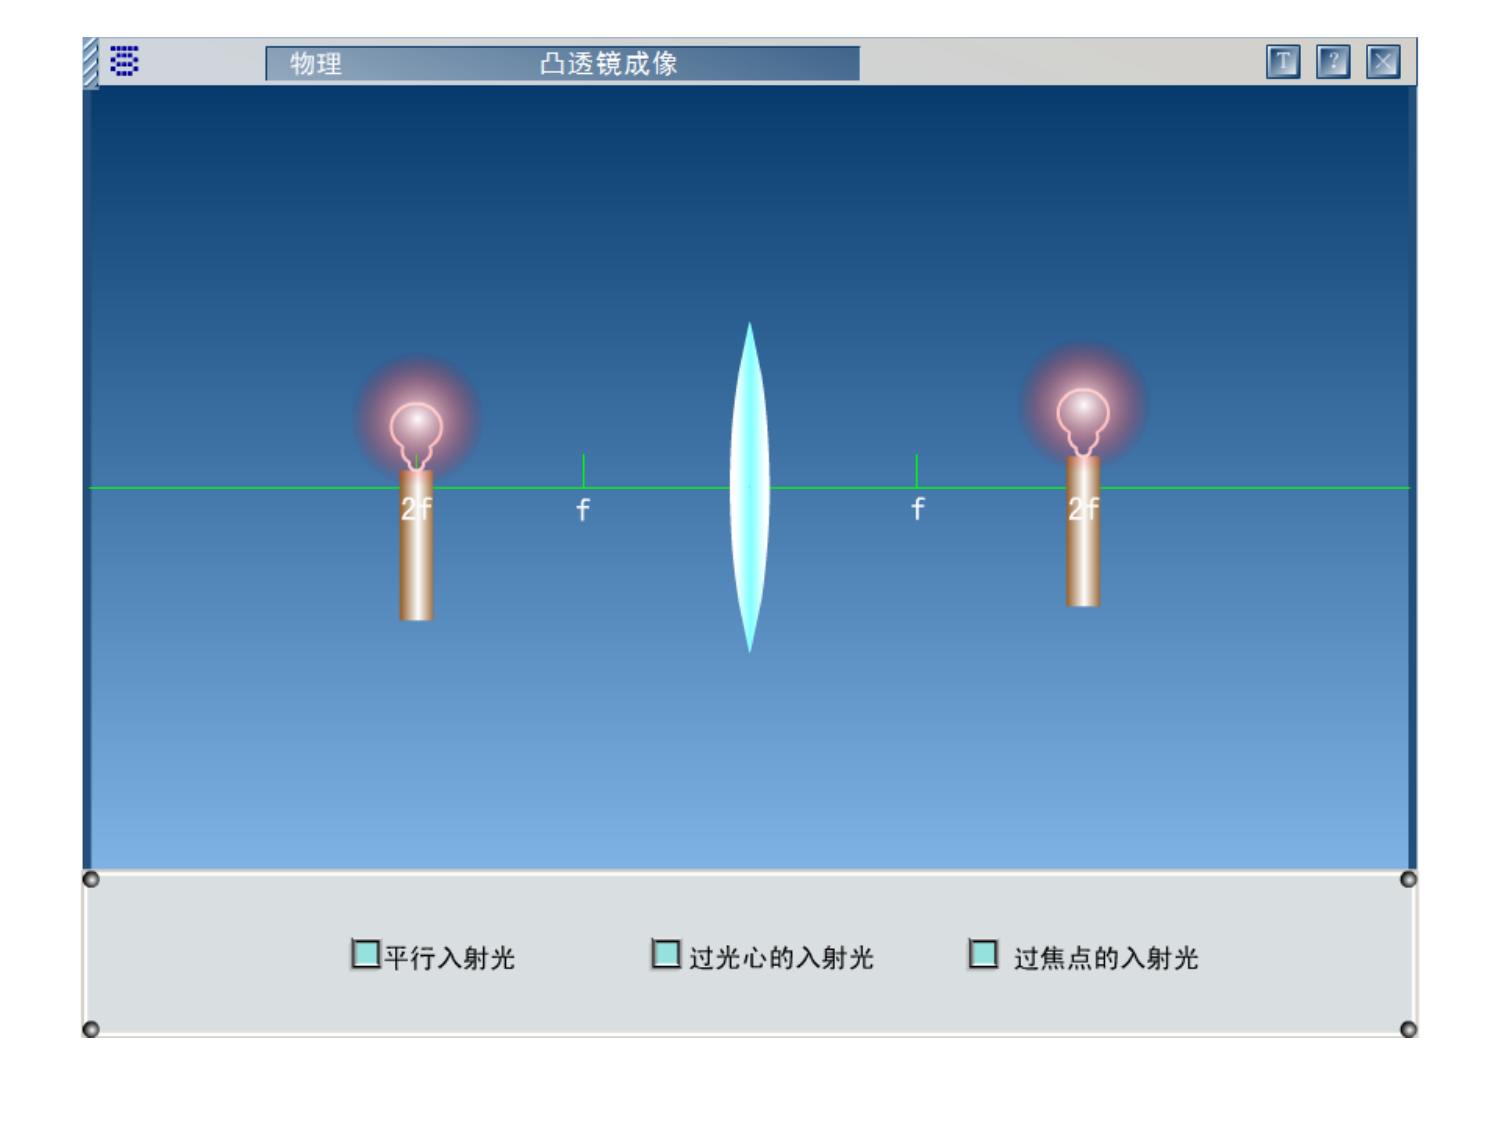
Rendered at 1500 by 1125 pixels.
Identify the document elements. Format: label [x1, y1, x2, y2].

picture [50, 37, 1451, 1038]
